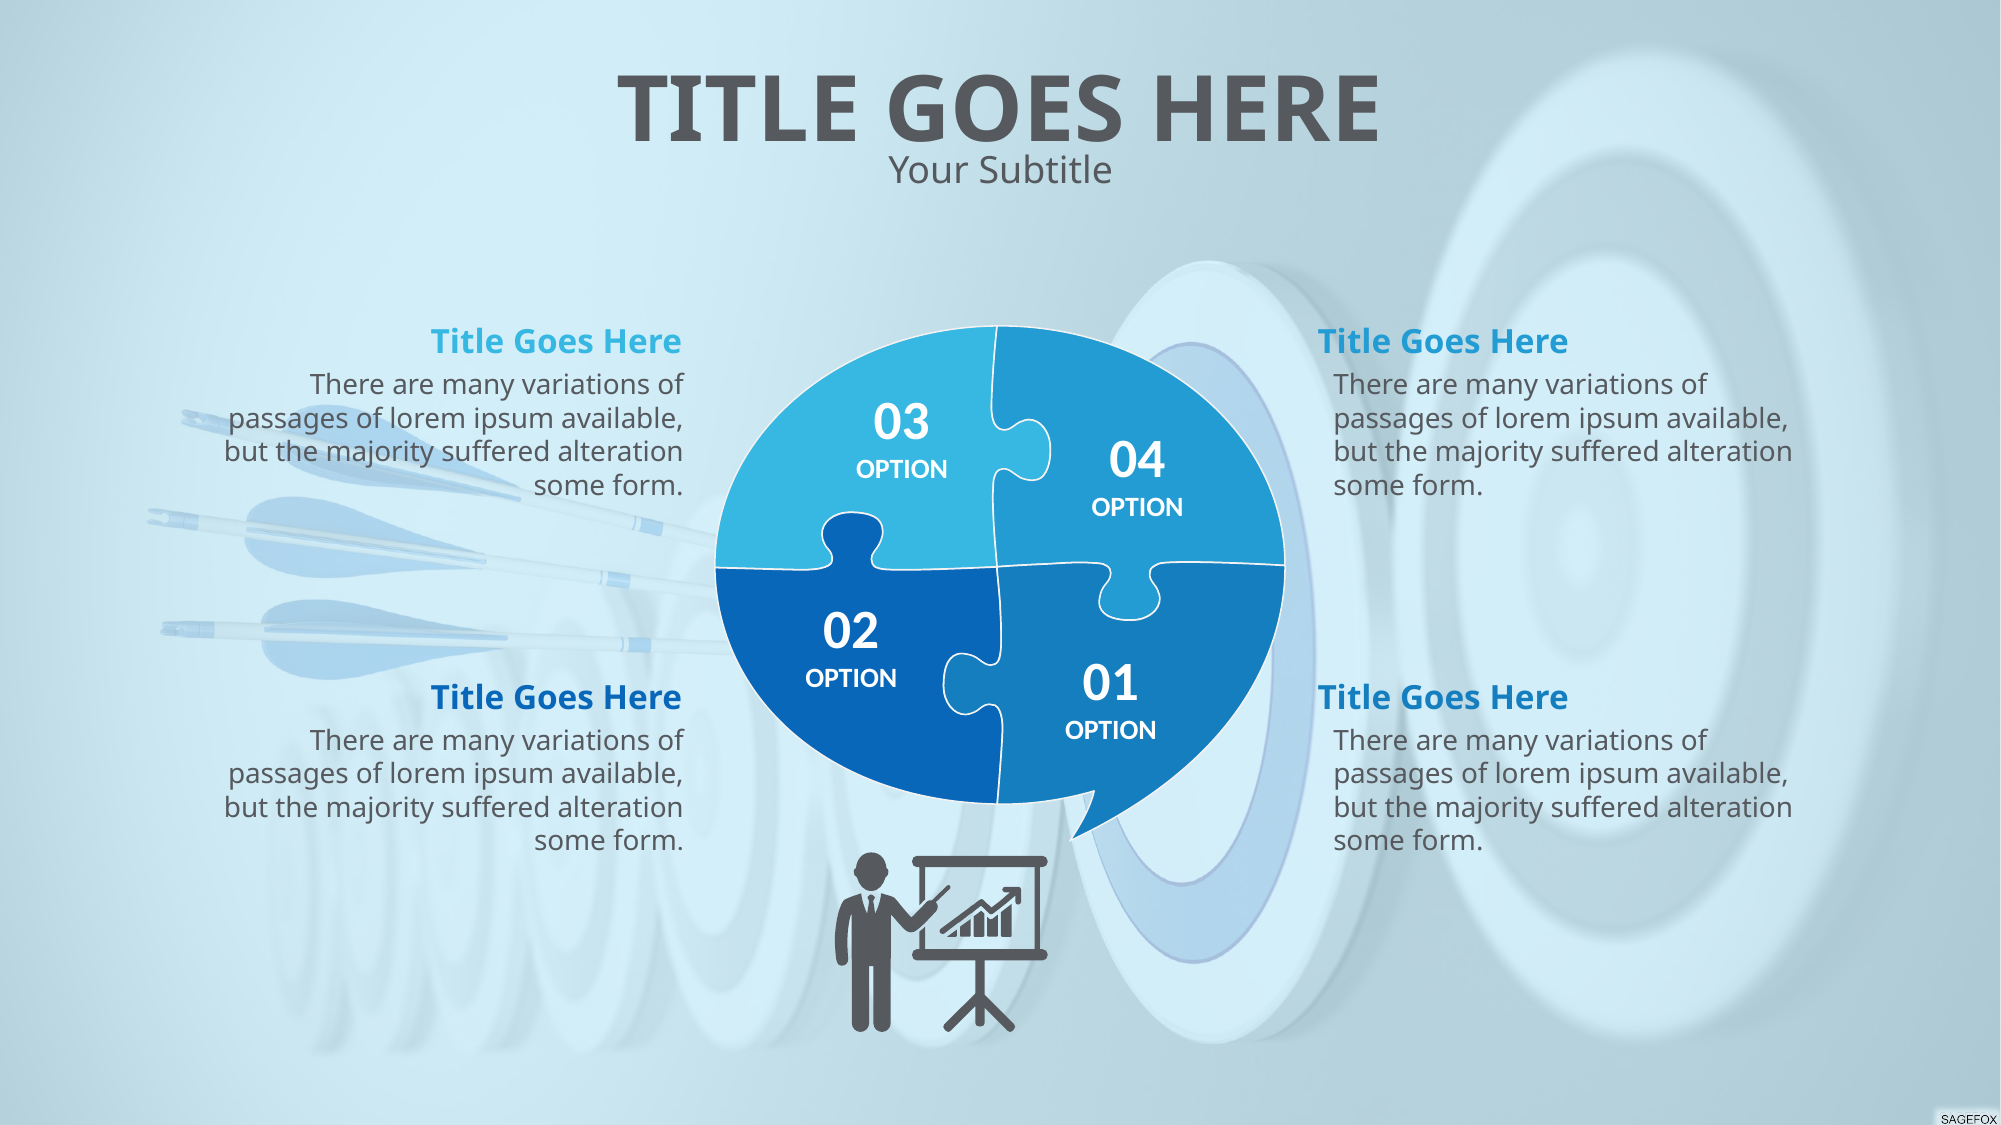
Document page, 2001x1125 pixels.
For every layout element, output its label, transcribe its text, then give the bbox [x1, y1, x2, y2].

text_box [548, 42, 1452, 199]
picture [1938, 1114, 1999, 1125]
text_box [203, 320, 684, 468]
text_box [834, 852, 1048, 1033]
text_box [714, 325, 1050, 569]
text_box [714, 512, 1002, 805]
text_box [943, 562, 1286, 841]
text_box 04 OPTION [1076, 414, 1199, 530]
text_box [1333, 320, 1814, 468]
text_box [1333, 675, 1814, 824]
text_box [991, 325, 1285, 620]
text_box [203, 675, 684, 824]
text_box 03 OPTION [841, 376, 963, 492]
text_box 02 OPTION [790, 585, 912, 700]
text_box 01 OPTION [1050, 637, 1172, 753]
